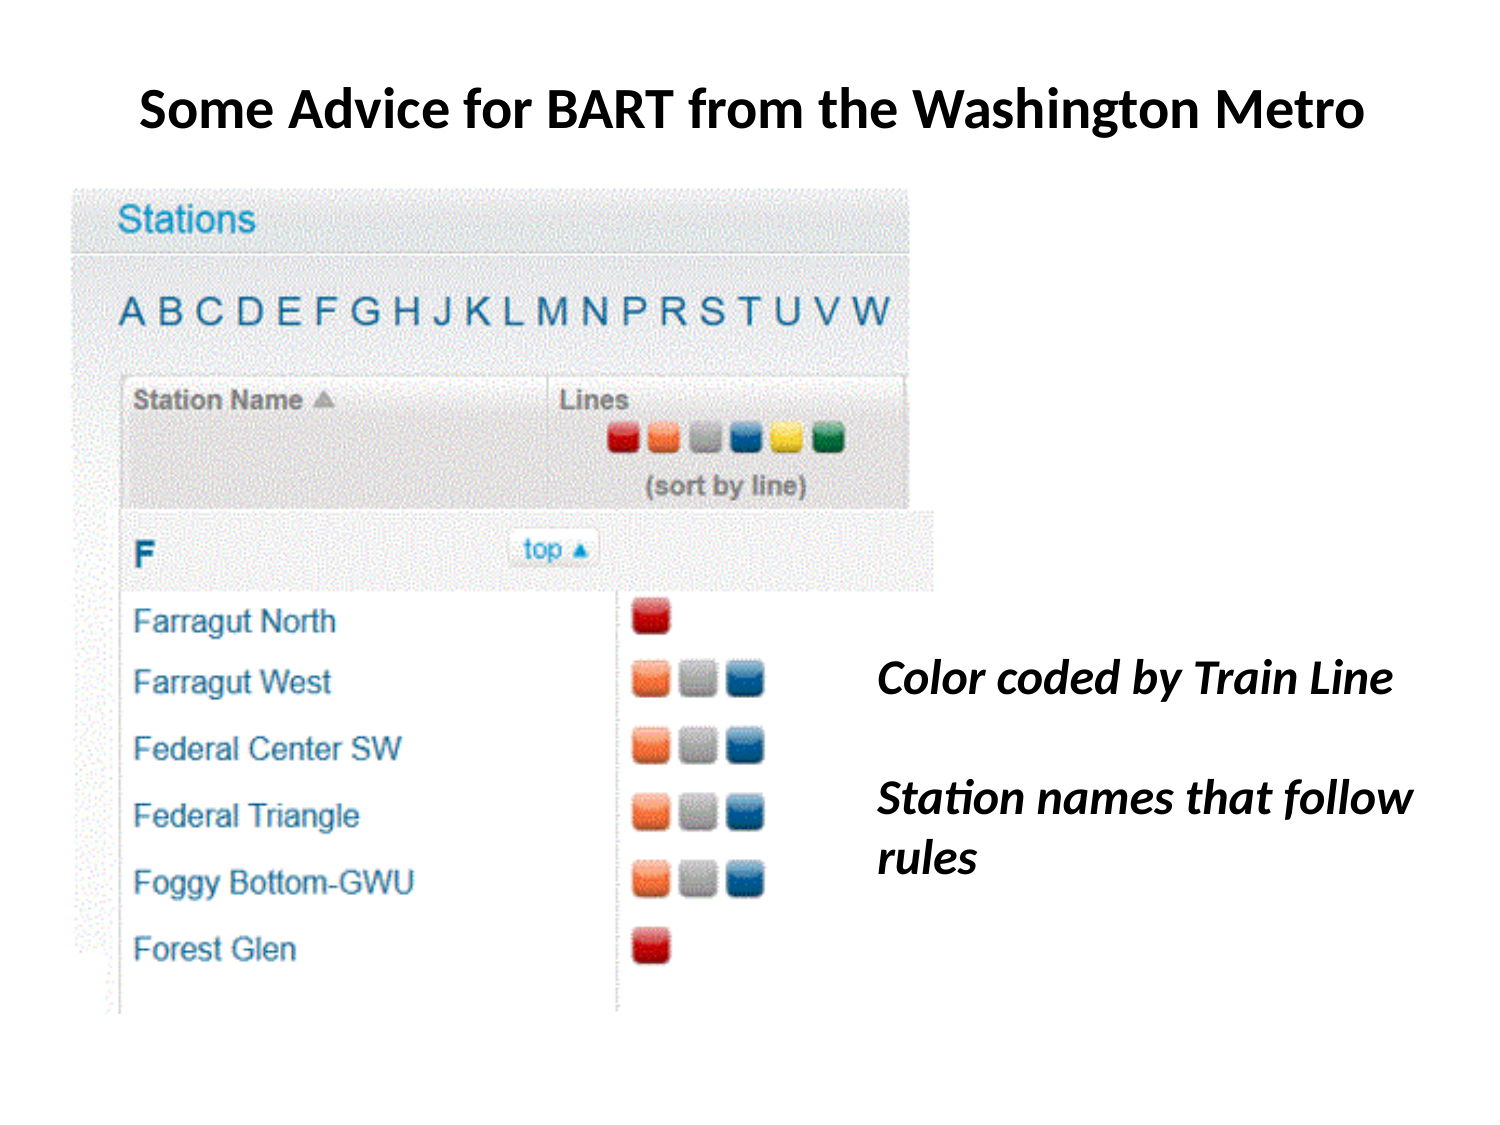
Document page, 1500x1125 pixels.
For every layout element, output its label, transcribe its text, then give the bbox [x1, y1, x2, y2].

text_box Some Advice for BART from the Washington Metro [124, 62, 1463, 148]
picture [49, 174, 991, 1014]
text_box Color coded by Train Line Station names that follow rules [995, 637, 1438, 893]
